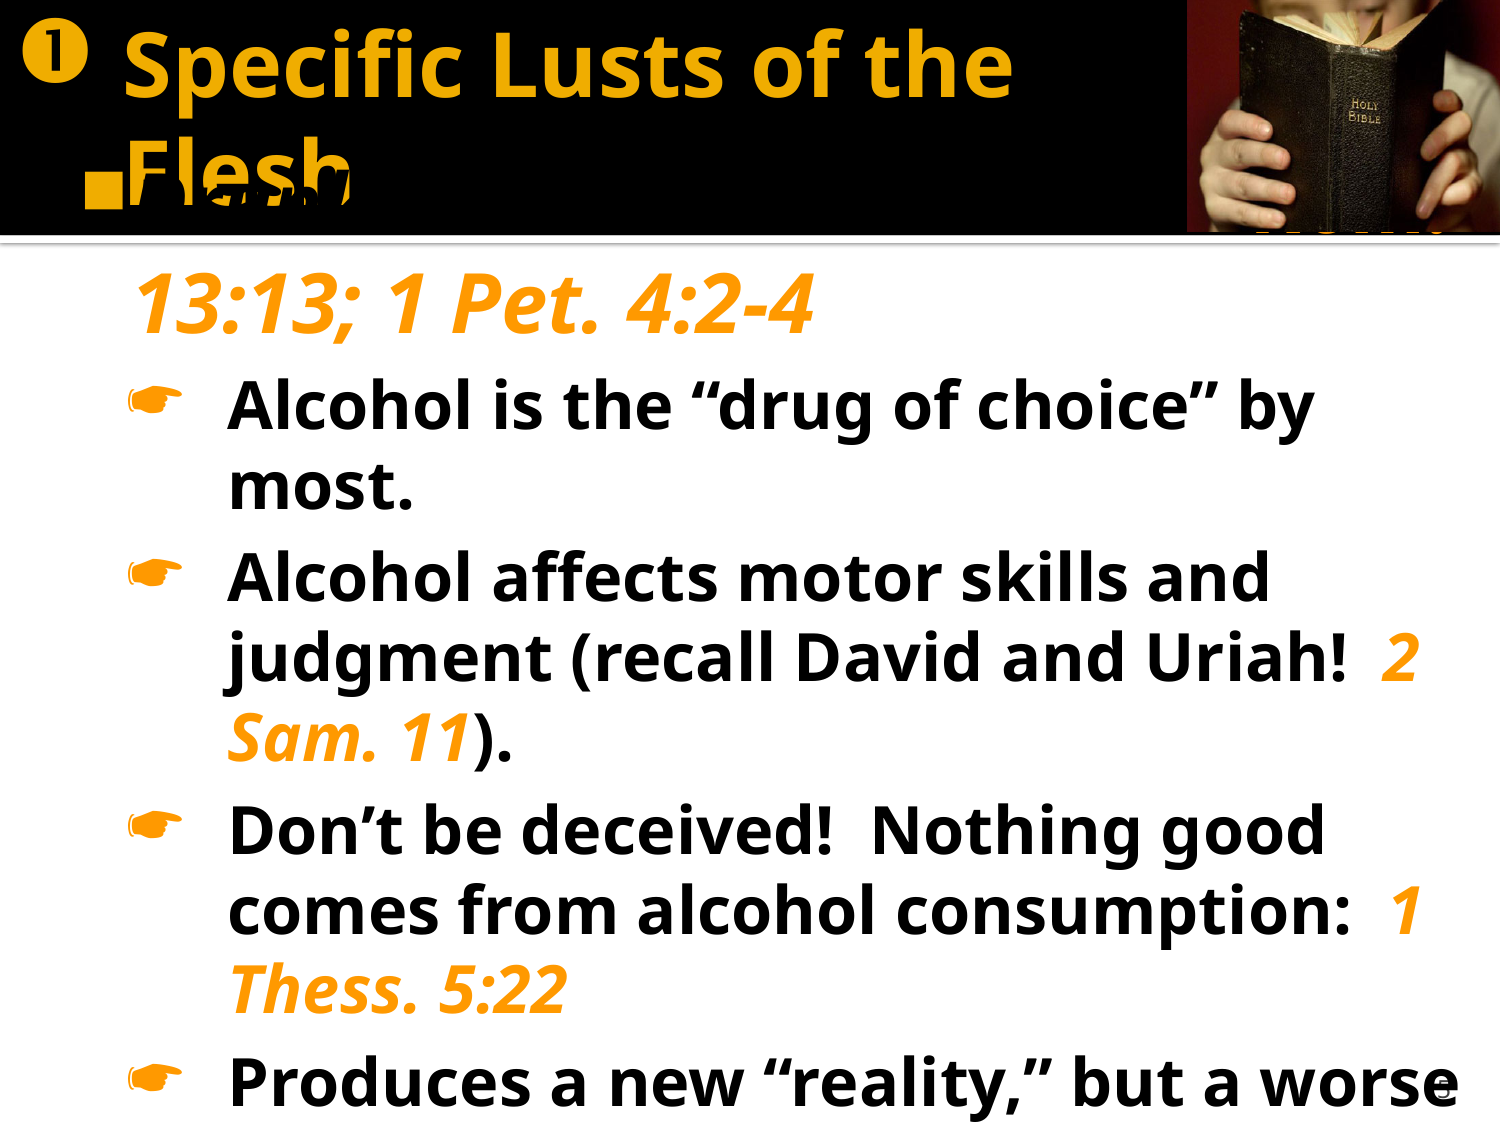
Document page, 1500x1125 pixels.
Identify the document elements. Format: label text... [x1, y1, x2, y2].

list Drunkenness and Revelries: Rom. 13:13; 1 Pet. 4:2-4 Alcohol is the “drug of choice” by most. Alcohol affects motor skills and judgment (recall David and Uriah! 2 Sam. 11). Don’t be deceived! Nothing good comes from alcohol consumption: 1 Thess. 5:22 Produces a new “reality,” but a worse “reality”! [50, 279, 1500, 1063]
title Specific Lusts of the Flesh [0, 0, 1175, 231]
slide_number 5 [1345, 1062, 1467, 1108]
picture [1187, 0, 1500, 232]
